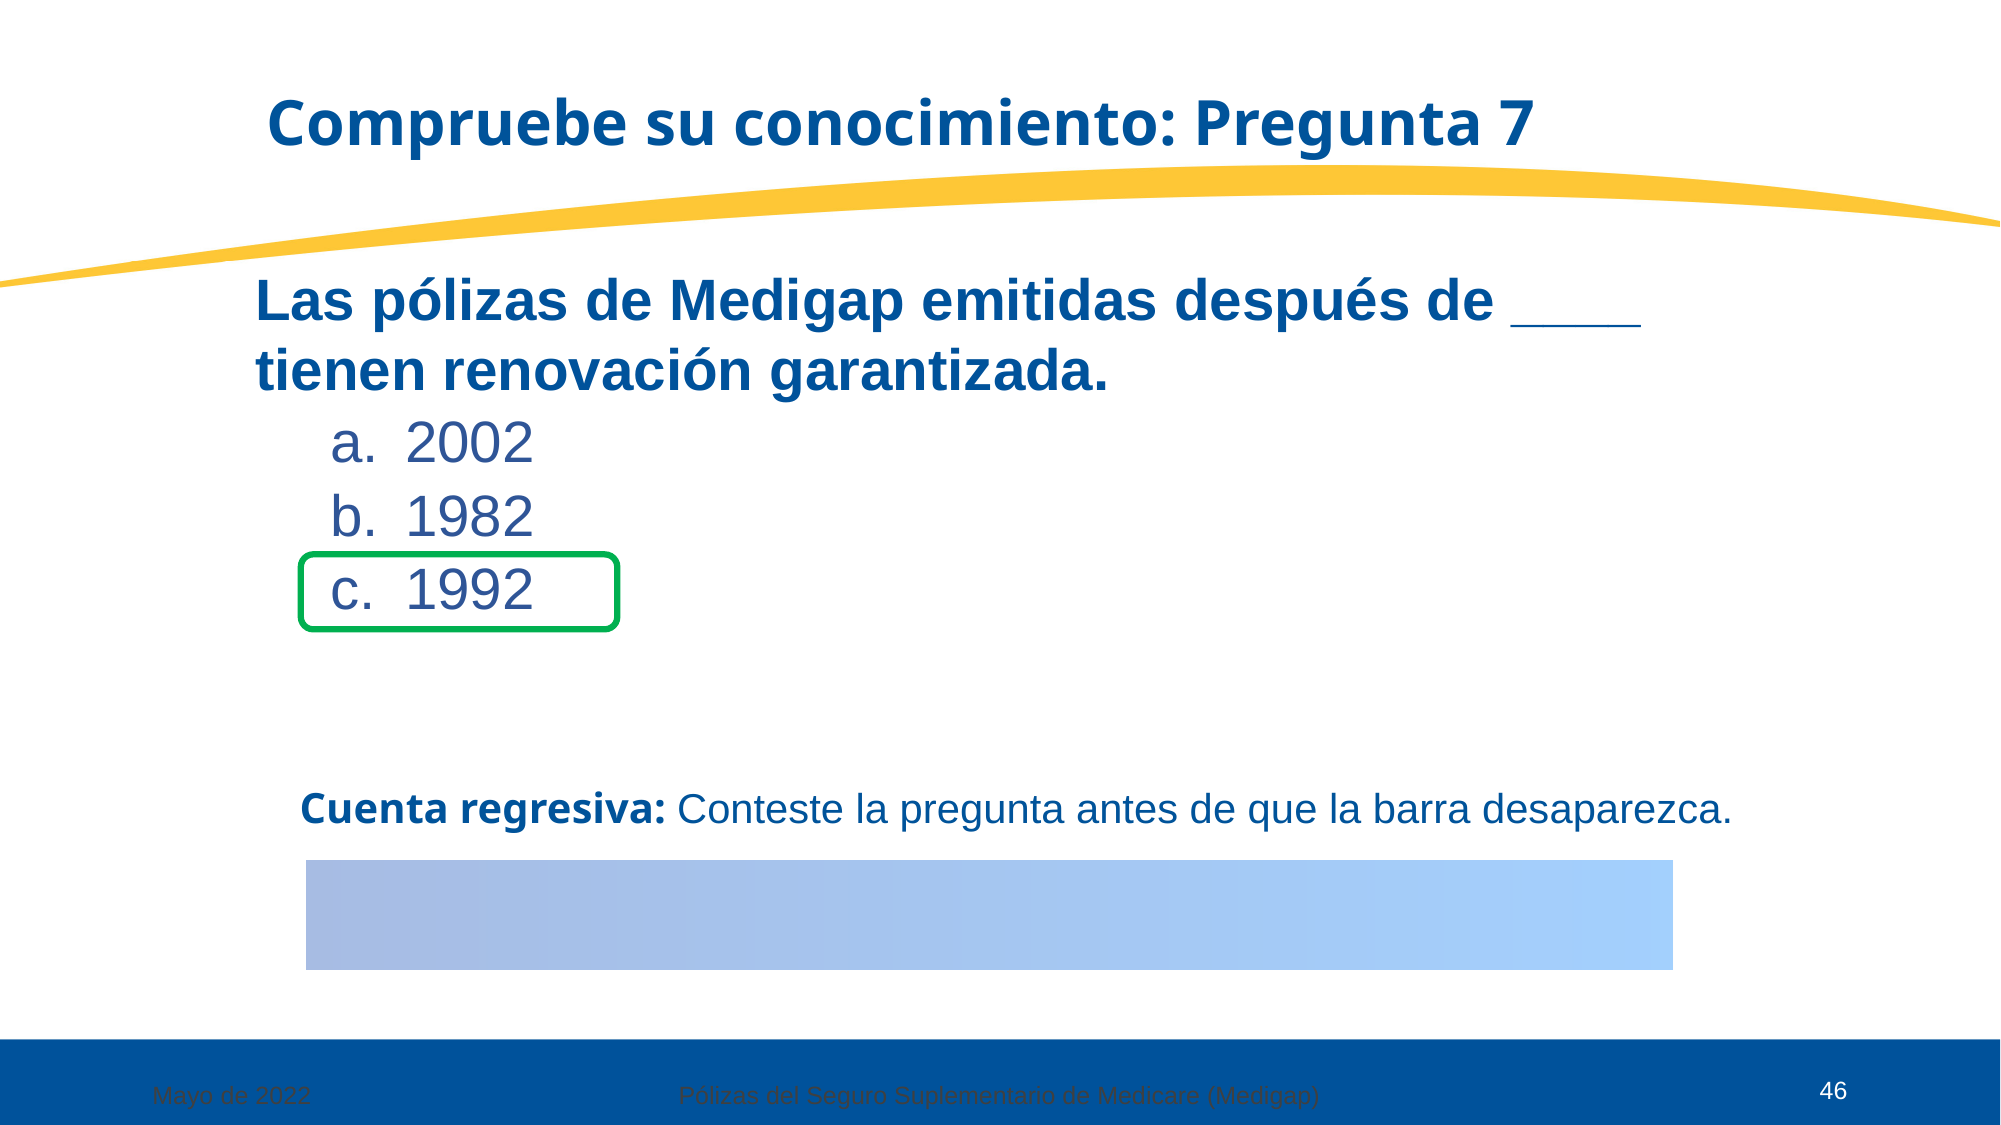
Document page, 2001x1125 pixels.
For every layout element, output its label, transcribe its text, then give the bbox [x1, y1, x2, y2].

slide_number Mayo de 2022 [137, 1065, 588, 1125]
text_box Cuenta regresiva: Conteste la pregunta antes de que la barra desaparezca. [284, 765, 1860, 856]
slide_number 46 [1412, 1059, 1863, 1120]
footer Pólizas del Seguro Suplementario de Medicare (Medigap) [662, 1065, 1338, 1125]
text_box [299, 553, 619, 631]
picture [0, 0, 2001, 1125]
title Compruebe su conocimiento: Pregunta 7 [251, 66, 2000, 185]
list Las pólizas de Medigap emitidas después de ____ tienen renovación garantizada. 2002 1982 1992 [240, 254, 1837, 881]
